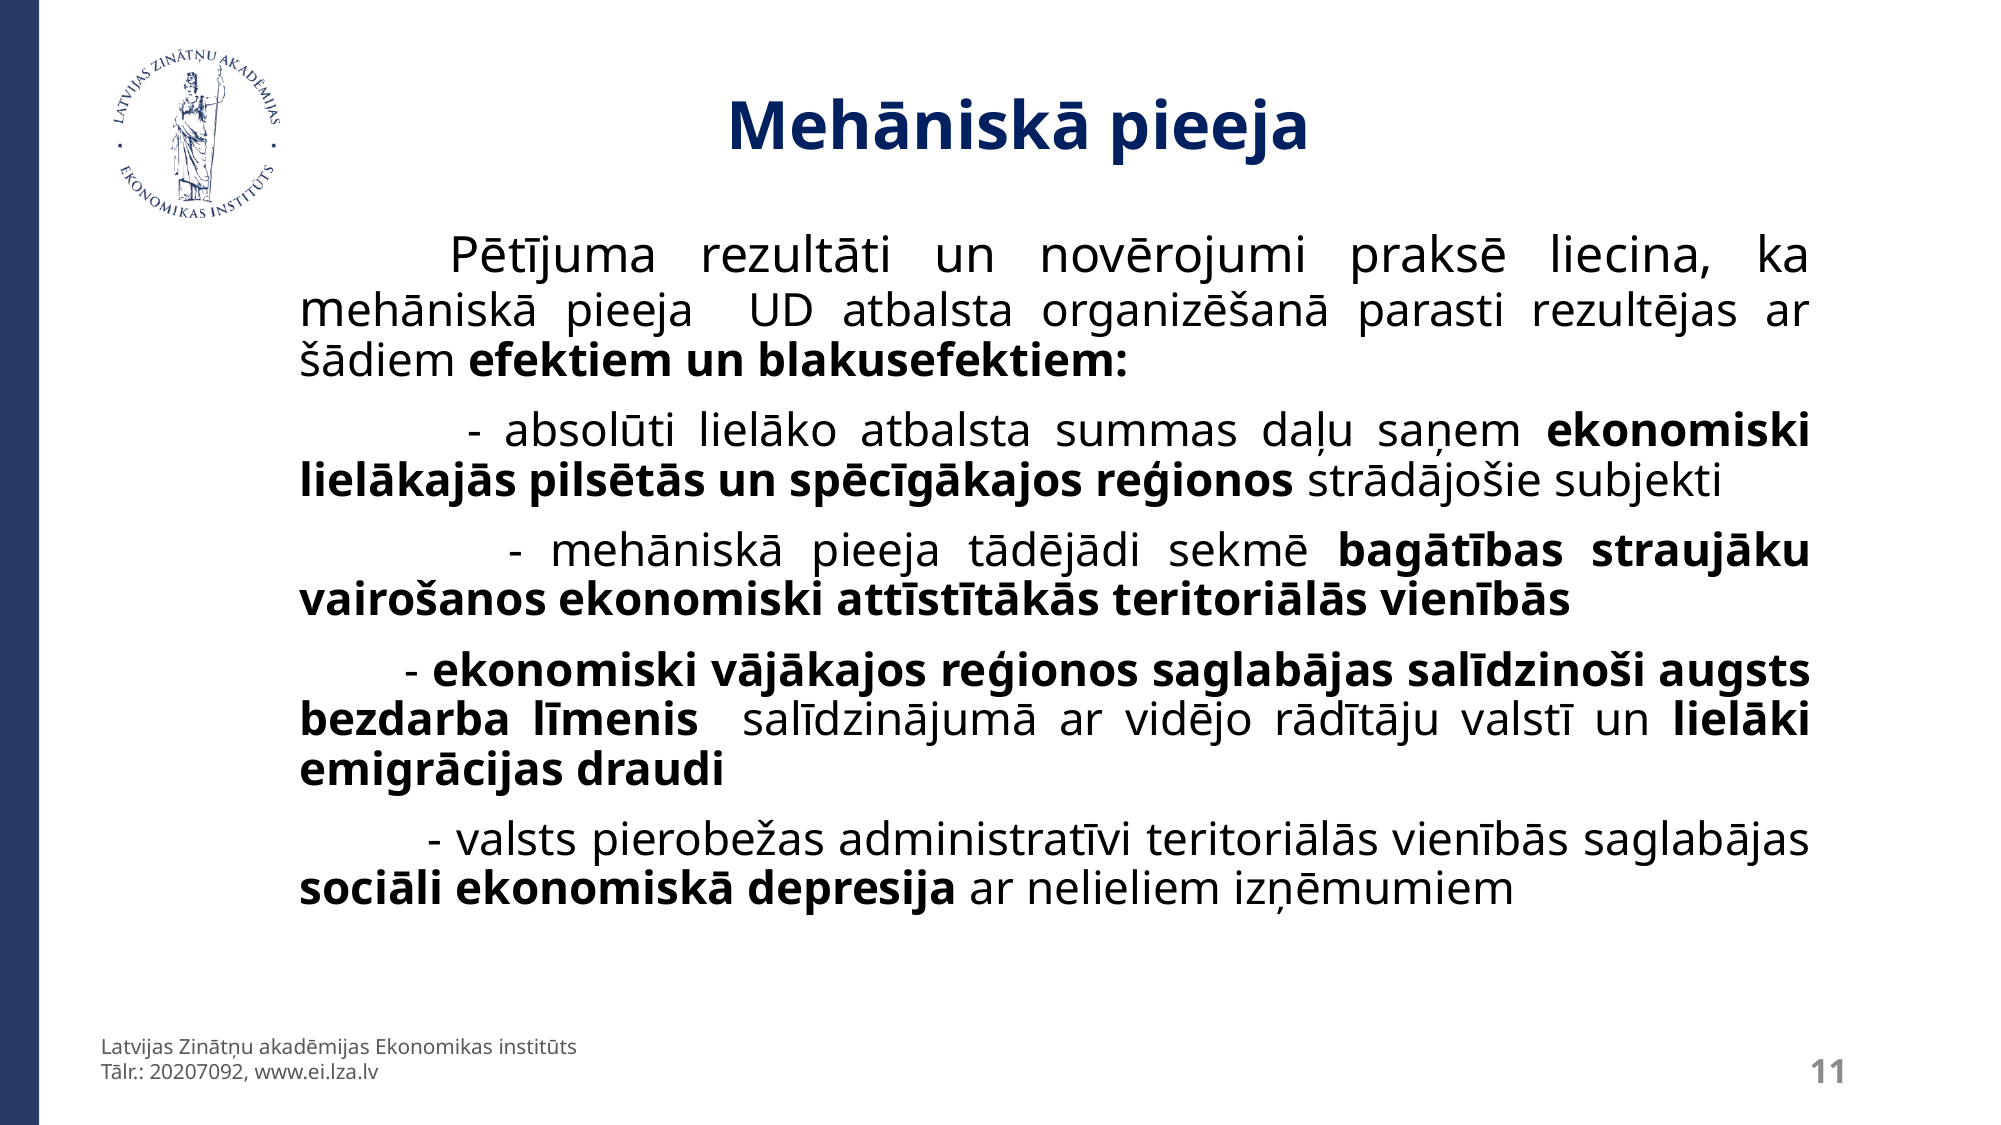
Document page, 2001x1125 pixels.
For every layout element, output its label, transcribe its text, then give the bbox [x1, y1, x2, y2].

slide_number 11 [1412, 1042, 1863, 1103]
text_box [0, 0, 40, 1125]
list Pētījuma rezultāti un novērojumi praksē liecina, ka mehāniskā pieeja UD atbalsta organizēšanā parasti rezultējas ar šādiem efektiem un blakusefektiem: - absolūti lielāko atbalsta summas daļu saņem ekonomiski lielākajās pilsētās un spēcīgākajos reģionos strādājošie subjekti - mehāniskā pieeja tādējādi sekmē bagātības straujāku vairošanos ekonomiski attīstītākās teritoriālās vienībās - ekonomiski vājākajos reģionos saglabājas salīdzinoši augsts bezdarba līmenis salīdzinājumā ar vidējo rādītāju valstī un lielāki emigrācijas draudi - valsts pierobežas administratīvi teritoriālās vienībās saglabājas sociāli ekonomiskā depresija ar nelieliem izņēmumiem [247, 221, 1827, 1095]
title Mehāniskā pieeja [37, 34, 2000, 222]
picture [113, 49, 280, 218]
text_box Latvijas Zinātņu akadēmijas Ekonomikas institūts Tālr.: 20207092, www.ei.lza.lv [86, 1026, 247, 1092]
